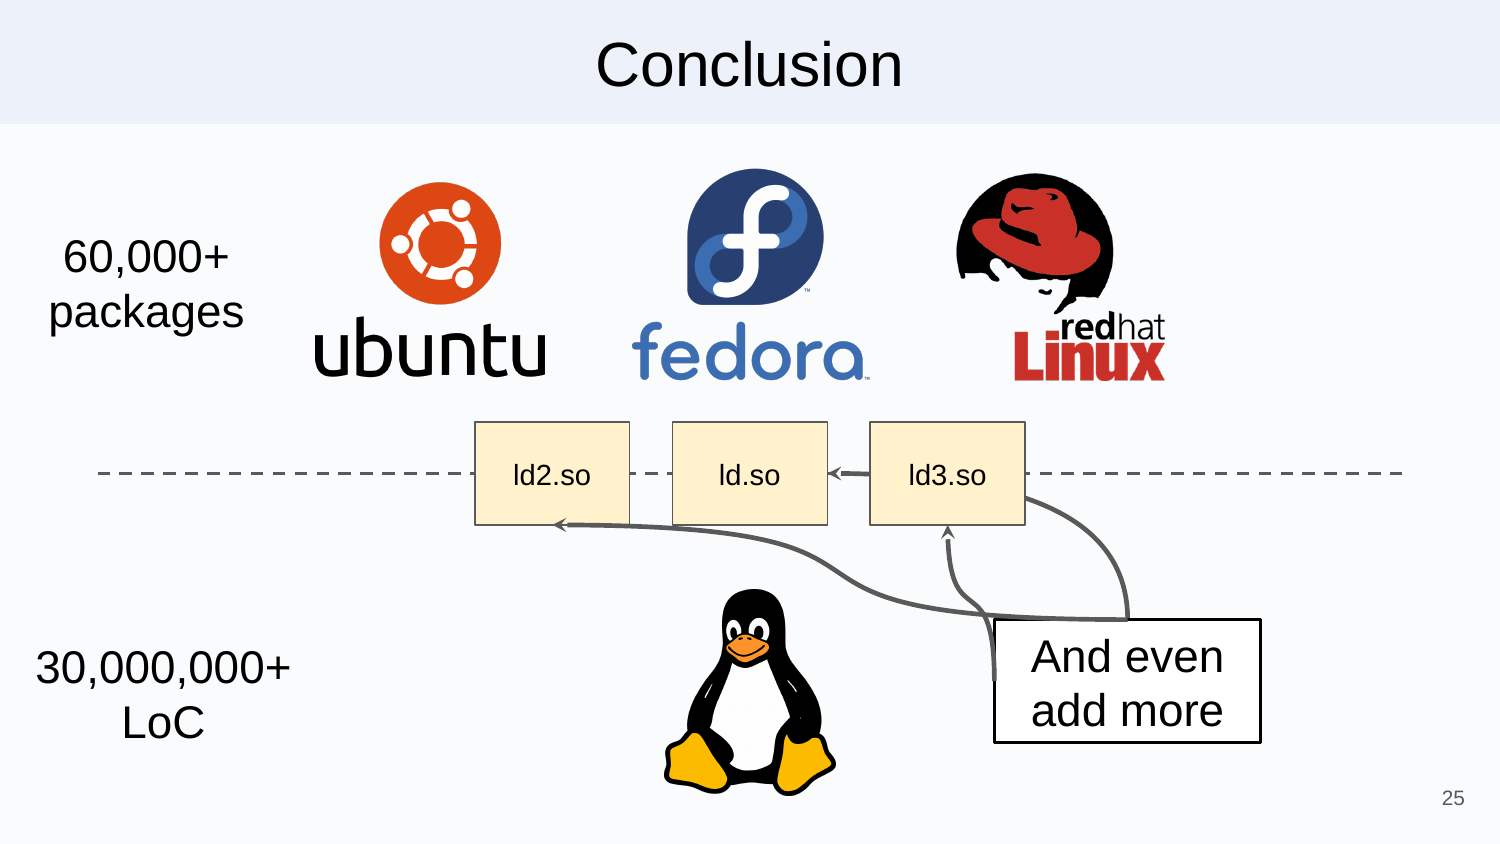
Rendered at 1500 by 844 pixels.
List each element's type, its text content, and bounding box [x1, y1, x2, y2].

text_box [474, 421, 1262, 743]
title 60,000+ packages [0, 174, 294, 389]
picture [664, 743, 836, 797]
title 30,000,000+ LoC [16, 585, 310, 800]
title Conclusion [0, 0, 1500, 124]
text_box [314, 160, 1165, 403]
slide_number ‹#› [1389, 764, 1480, 830]
